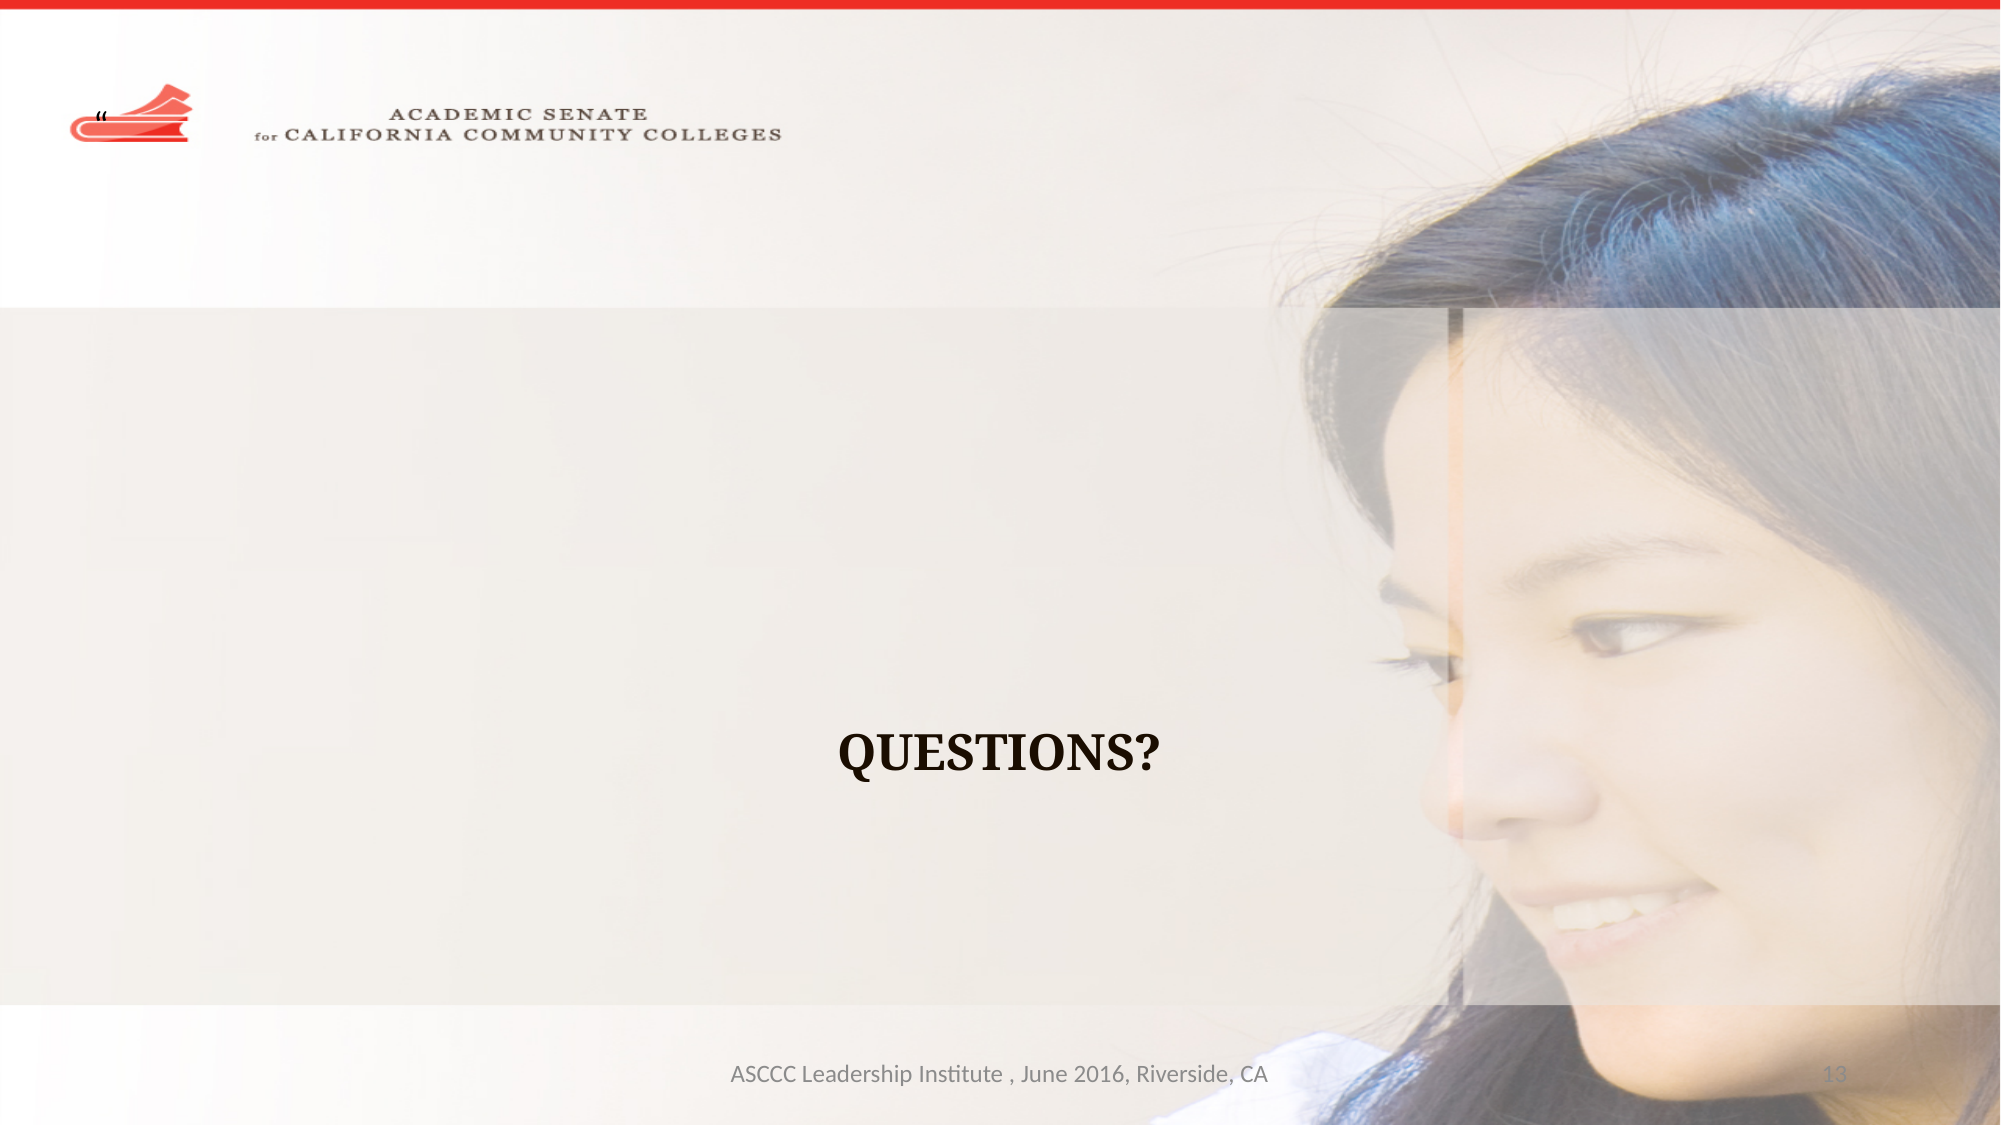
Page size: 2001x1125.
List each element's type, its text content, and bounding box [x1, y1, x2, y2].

footer ASCCC Leadership Institute , June 2016, Riverside, CA [662, 1042, 1338, 1103]
text_box “ [78, 93, 1079, 154]
slide_number 13 [1412, 1042, 1863, 1103]
picture [0, 0, 2001, 1125]
text_box Questions? [137, 719, 1863, 966]
